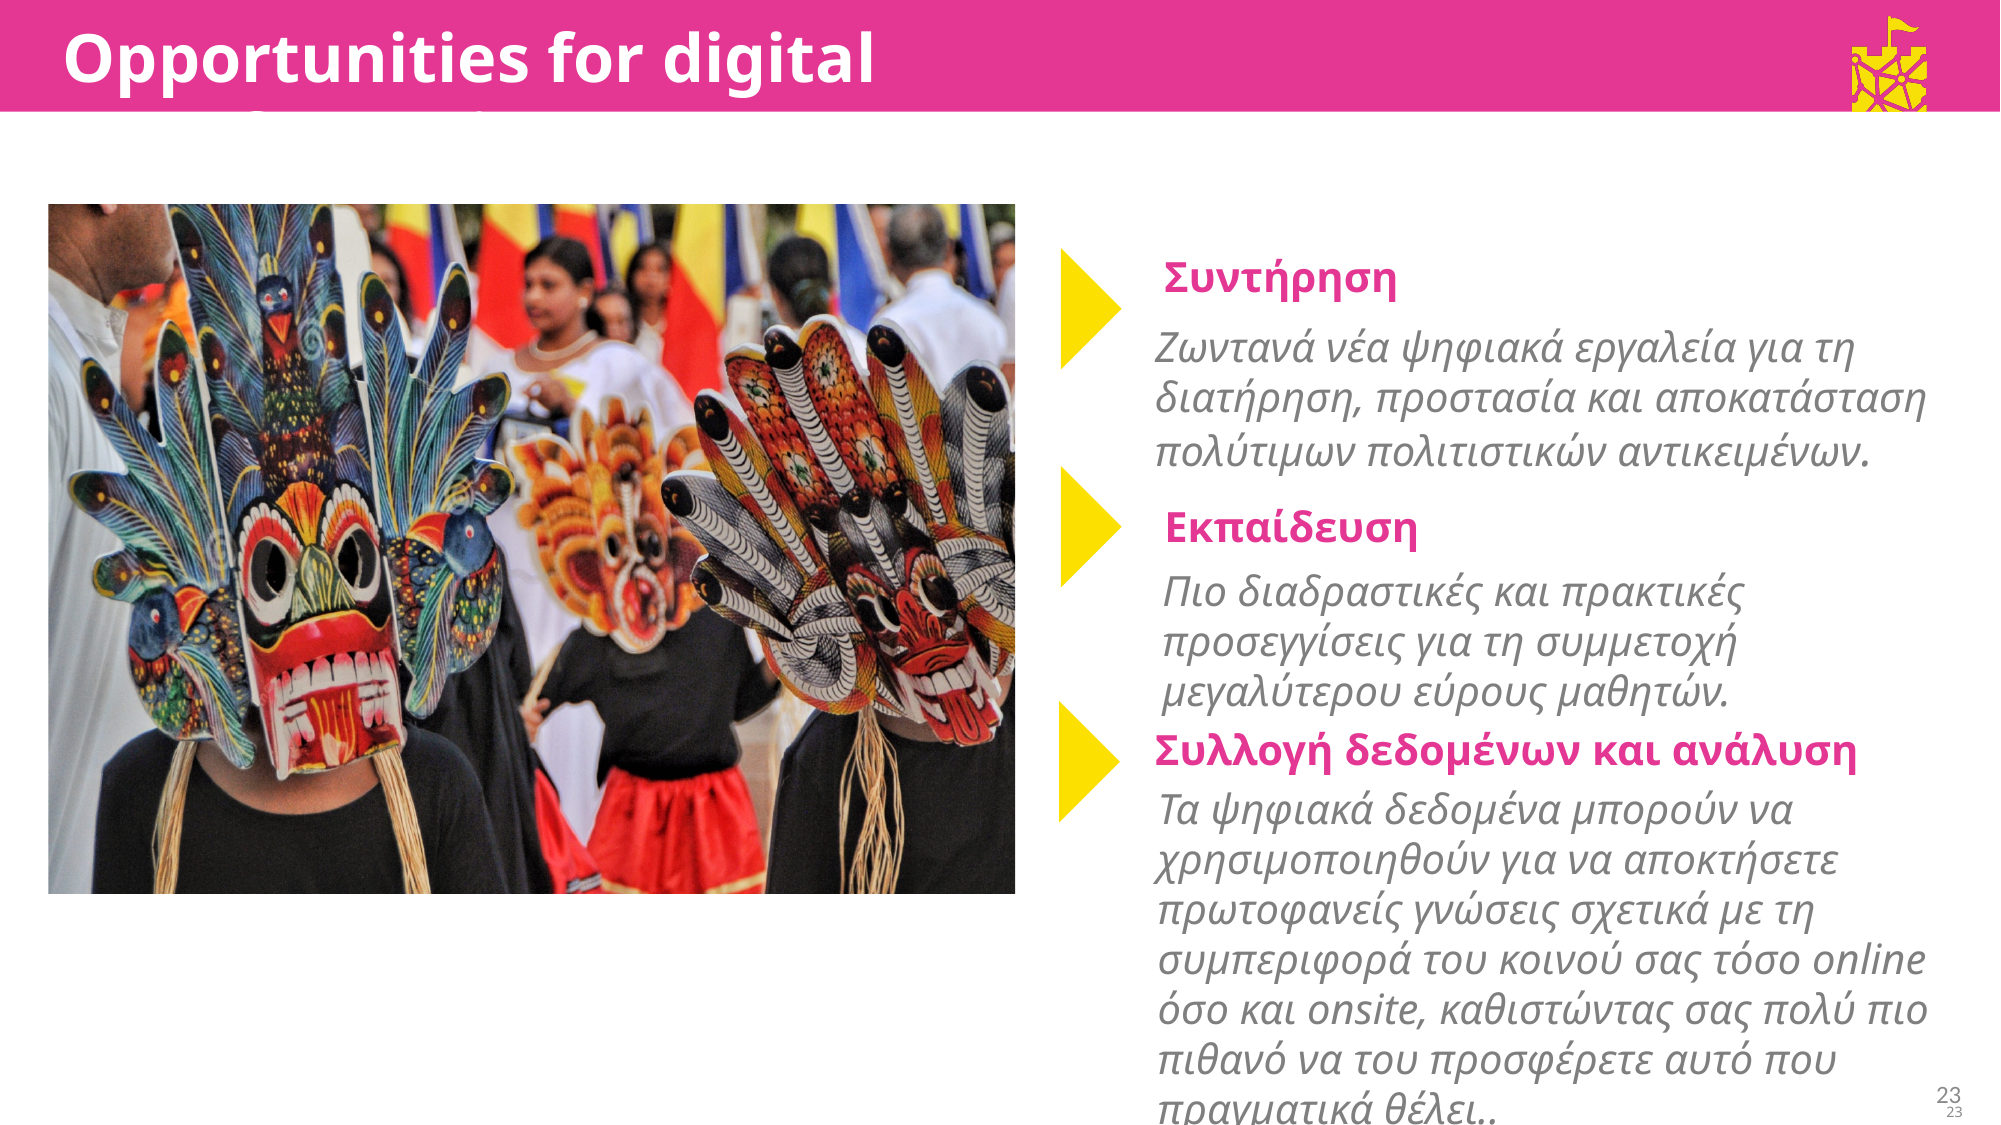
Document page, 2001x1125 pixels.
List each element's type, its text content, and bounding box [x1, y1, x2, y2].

text_box [47, 204, 1016, 895]
text_box Συντήρηση [1149, 243, 2000, 308]
slide_number 23 [1270, 1074, 1977, 1112]
list Ζωντανά νέα ψηφιακά εργαλεία για τη διατήρηση, προστασία και αποκατάσταση πολύτιμων πολιτιστικών αντικειμένων. [1140, 312, 1965, 482]
list Εκπαίδευση [1149, 493, 1900, 554]
list Τα ψηφιακά δεδομένα μπορούν να χρησιμοποιηθούν για να αποκτήσετε πρωτοφανείς γνώσεις σχετικά με τη συμπεριφορά του κοινού σας τόσο online όσο και onsite, καθιστώντας σας πολύ πιο πιθανό να του προσφέρετε αυτό που πραγματικά θέλει.. [1142, 776, 1972, 1019]
text_box Opportunities for digital transformation [48, 8, 1320, 183]
list Συλλογή δεδομένων και ανάλυση [1139, 716, 1890, 776]
picture [1834, 15, 1948, 112]
list Πιο διαδραστικές και πρακτικές προσεγγίσεις για τη συμμετοχή μεγαλύτερου εύρους μαθητών. [1147, 557, 1977, 778]
